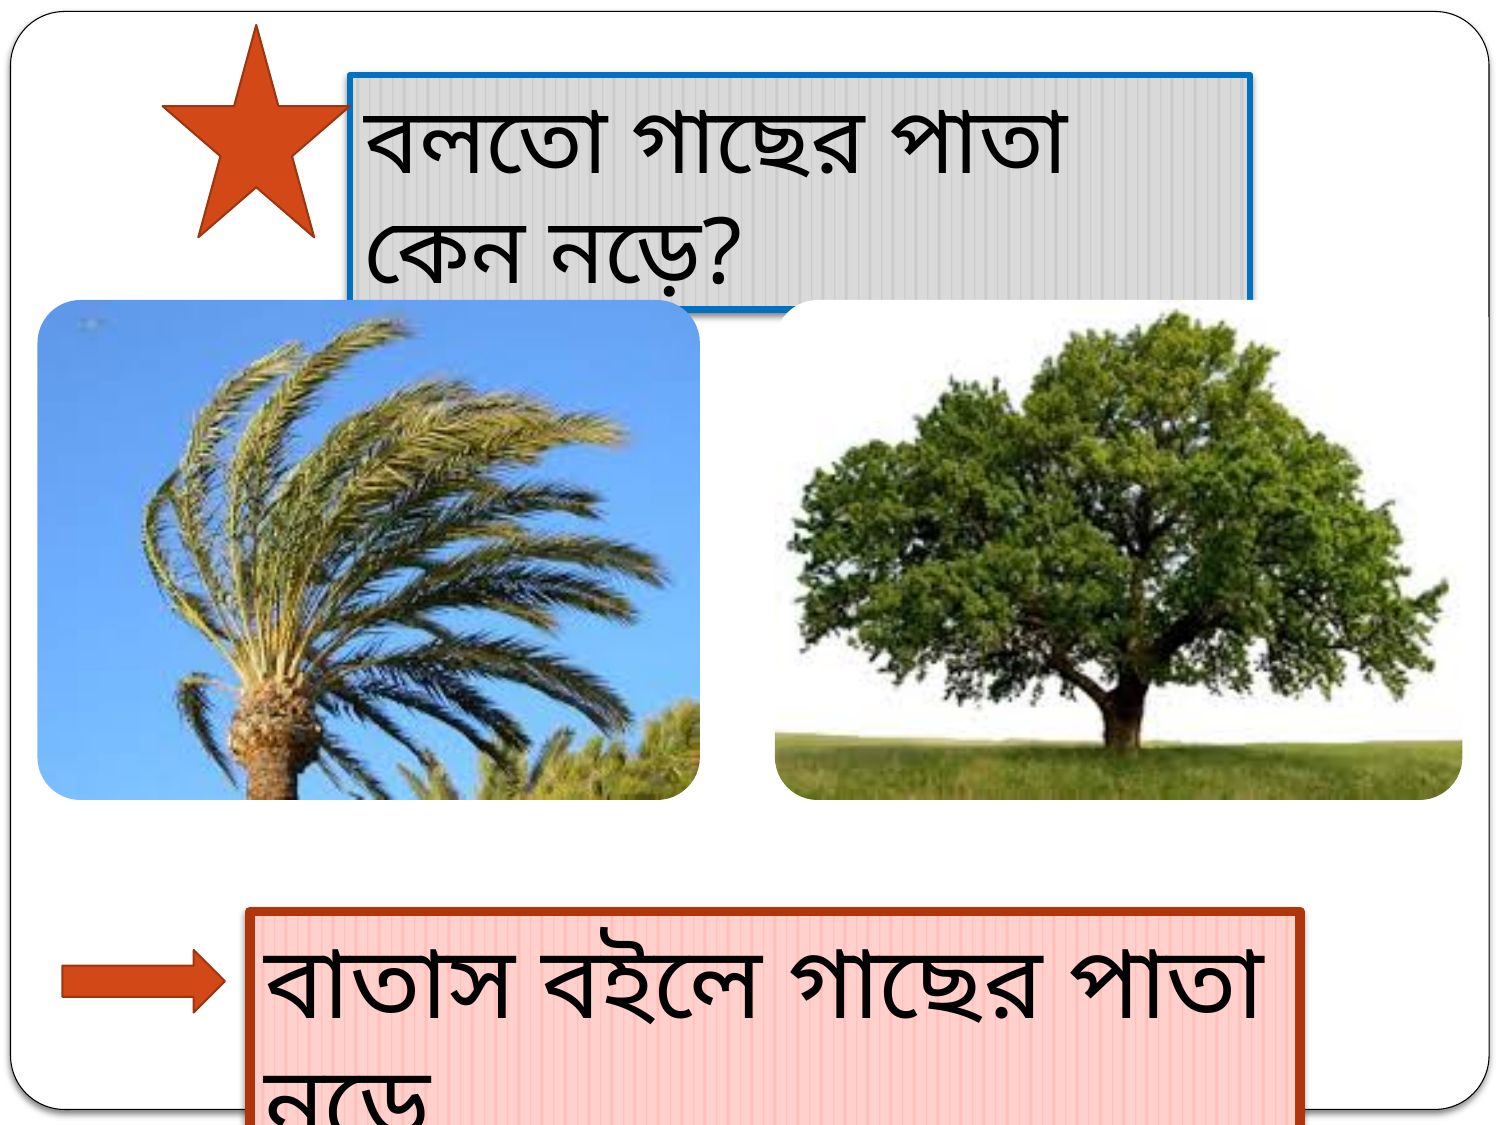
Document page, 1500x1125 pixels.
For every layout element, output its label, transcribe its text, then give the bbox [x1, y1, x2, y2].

text_box বলতো গাছের পাতা কেন নড়ে? [349, 74, 1251, 310]
text_box [61, 949, 226, 1014]
picture [774, 299, 1463, 801]
text_box বাতাস বইলে গাছের পাতা নড়ে [249, 910, 1301, 1125]
picture [37, 299, 701, 801]
text_box [161, 23, 351, 239]
